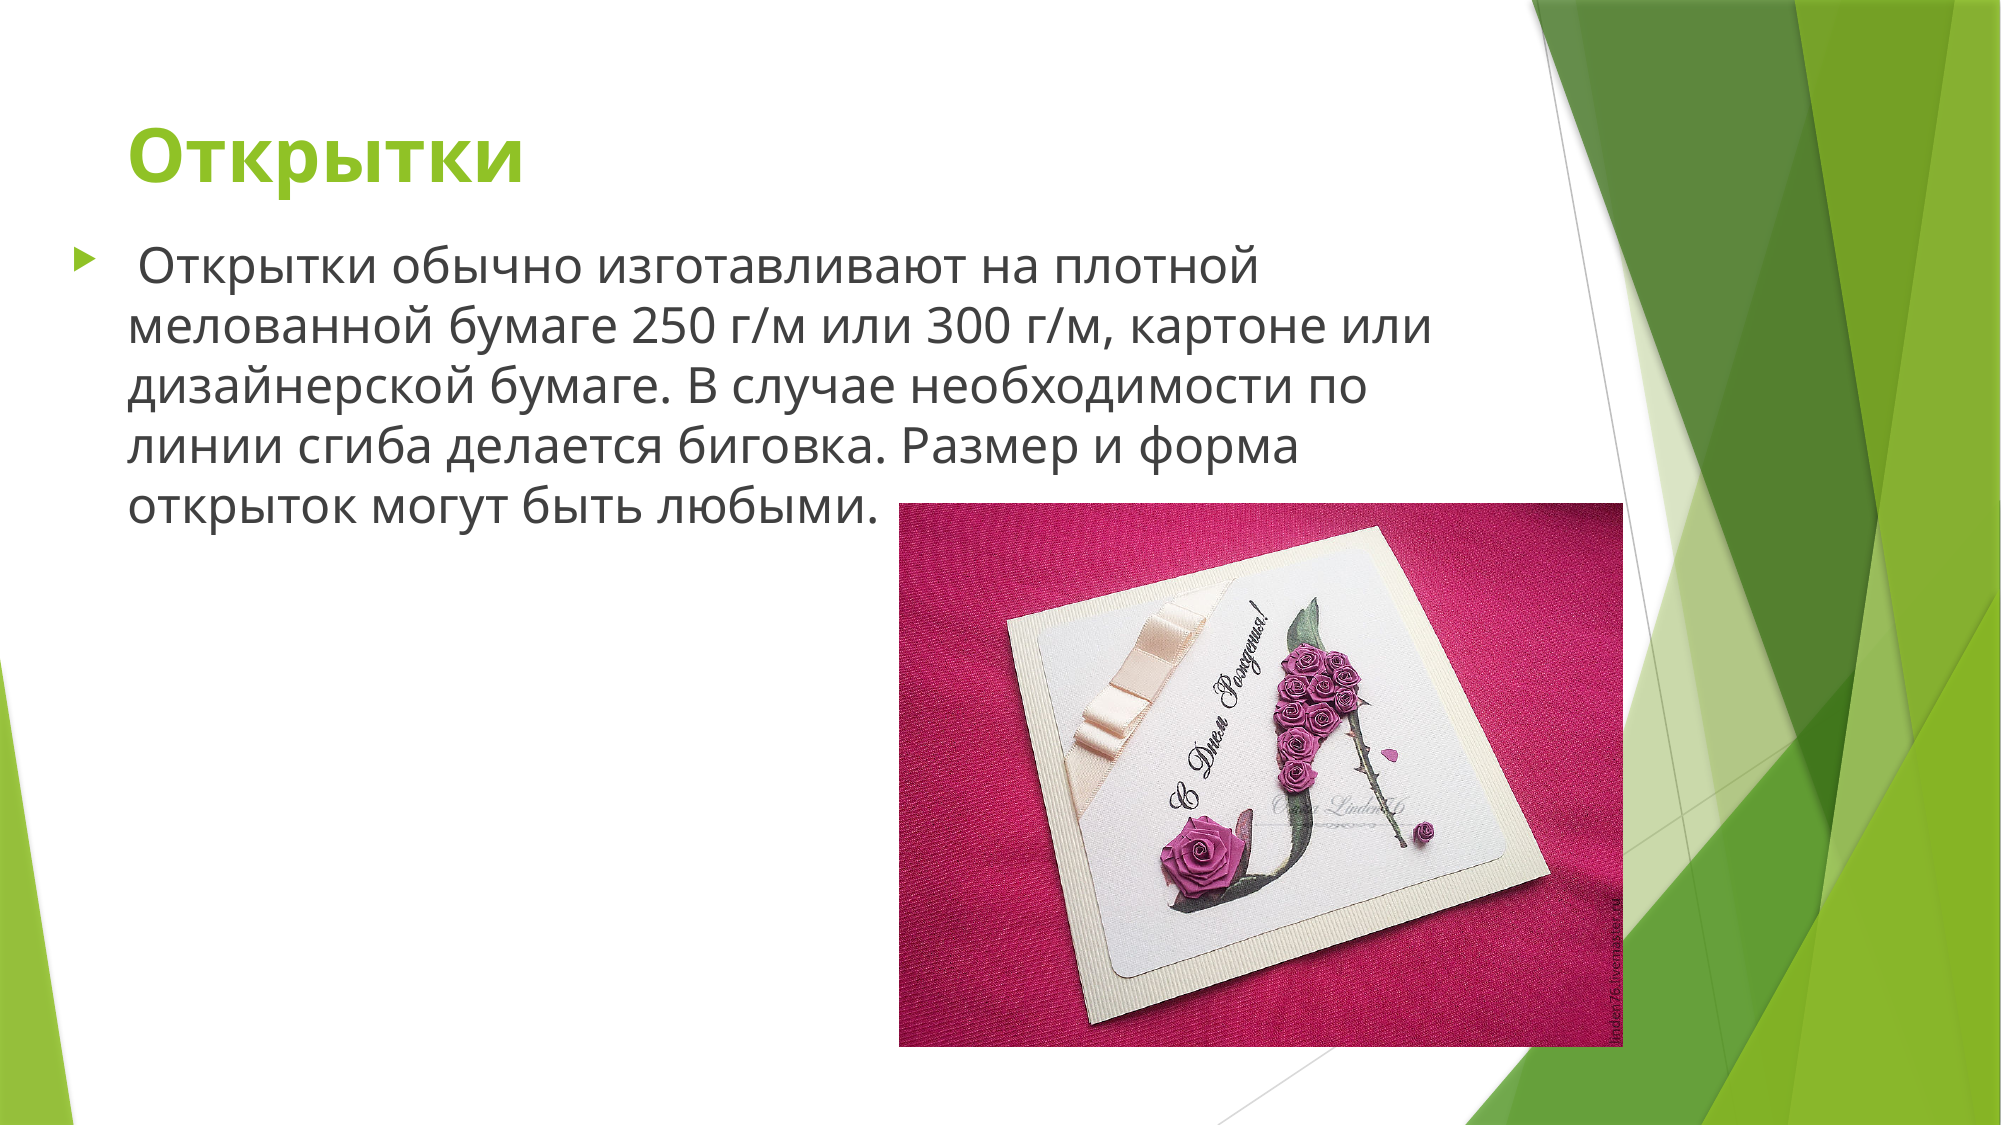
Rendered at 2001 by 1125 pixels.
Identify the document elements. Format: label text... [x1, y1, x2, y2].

title Открытки [111, 99, 1522, 317]
list Открытки обычно изготавливают на плотной мелованной бумаге 250 г/м или 300 г/м, картоне или дизайнерской бумаге. В случае необходимости по линии сгиба делается биговка. Размер и форма открыток могут быть любыми. [56, 225, 1467, 863]
picture [898, 503, 1624, 1047]
